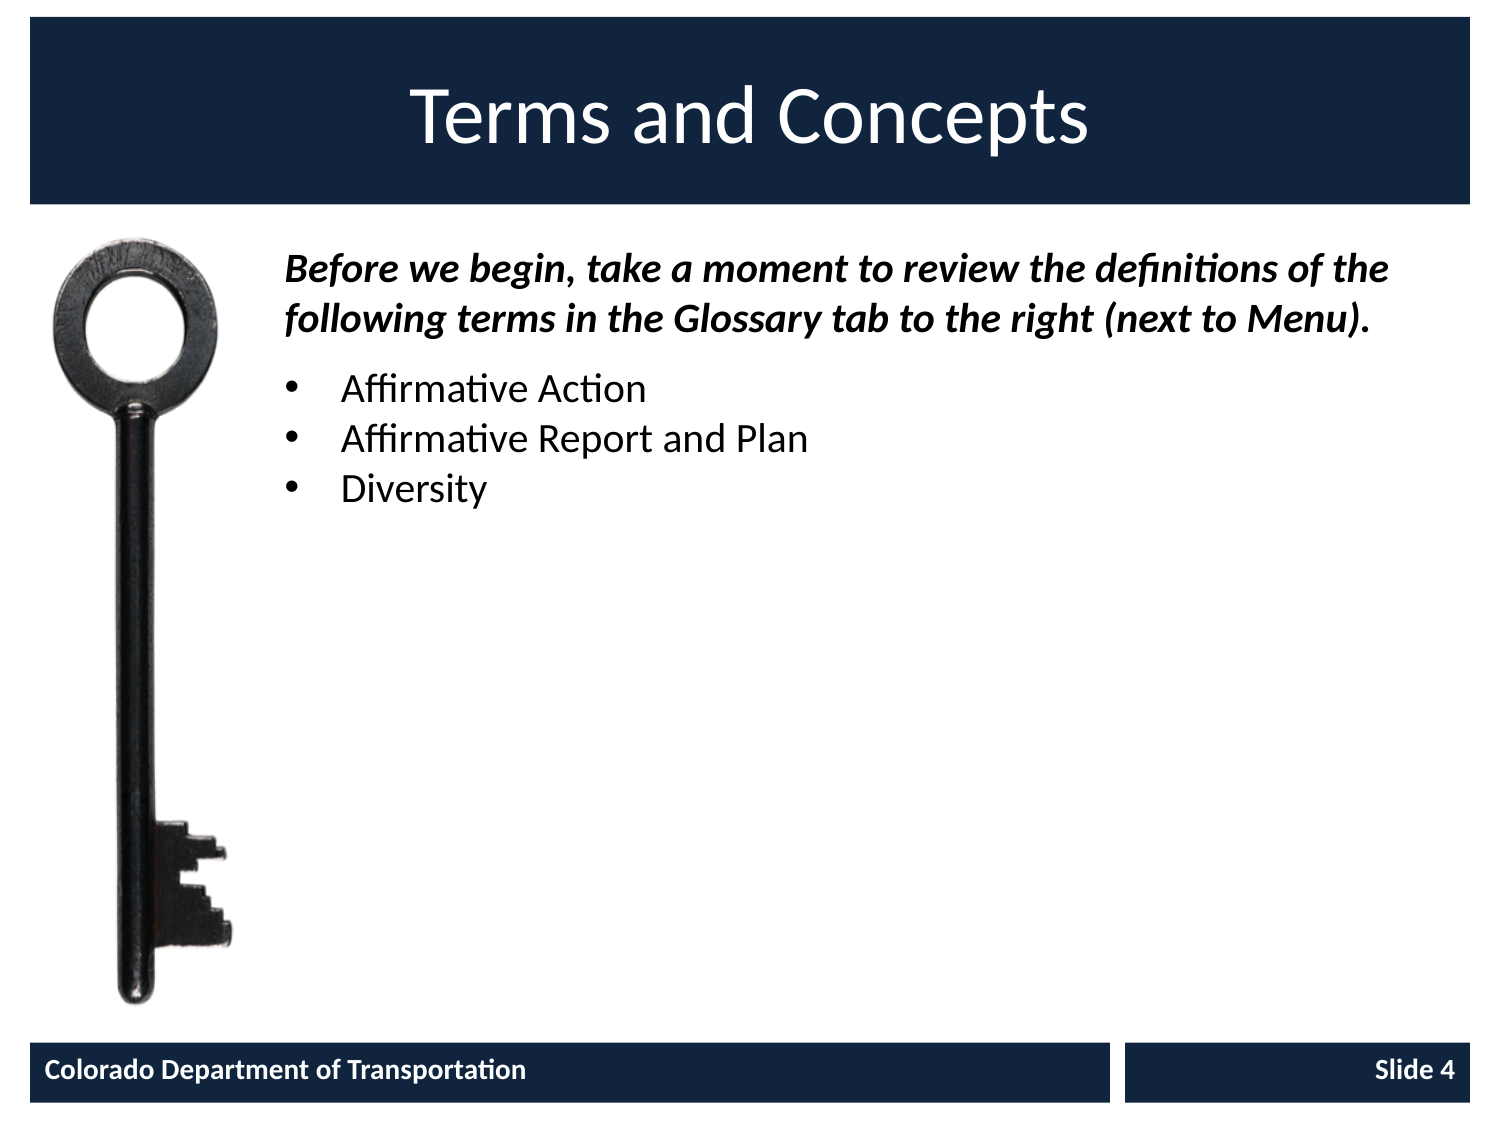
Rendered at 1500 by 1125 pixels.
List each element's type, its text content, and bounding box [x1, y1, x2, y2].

slide_number Slide 4 [1125, 1042, 1470, 1103]
picture [40, 223, 246, 1020]
footer Colorado Department of Transportation [30, 1042, 1110, 1103]
title Terms and Concepts [29, 16, 1471, 205]
text_box Before we begin, take a moment to review the definitions of the following terms in the Glossary tab to the right (next to Menu). Affirmative Action Affirmative Report and Plan Diversity [269, 233, 1424, 619]
